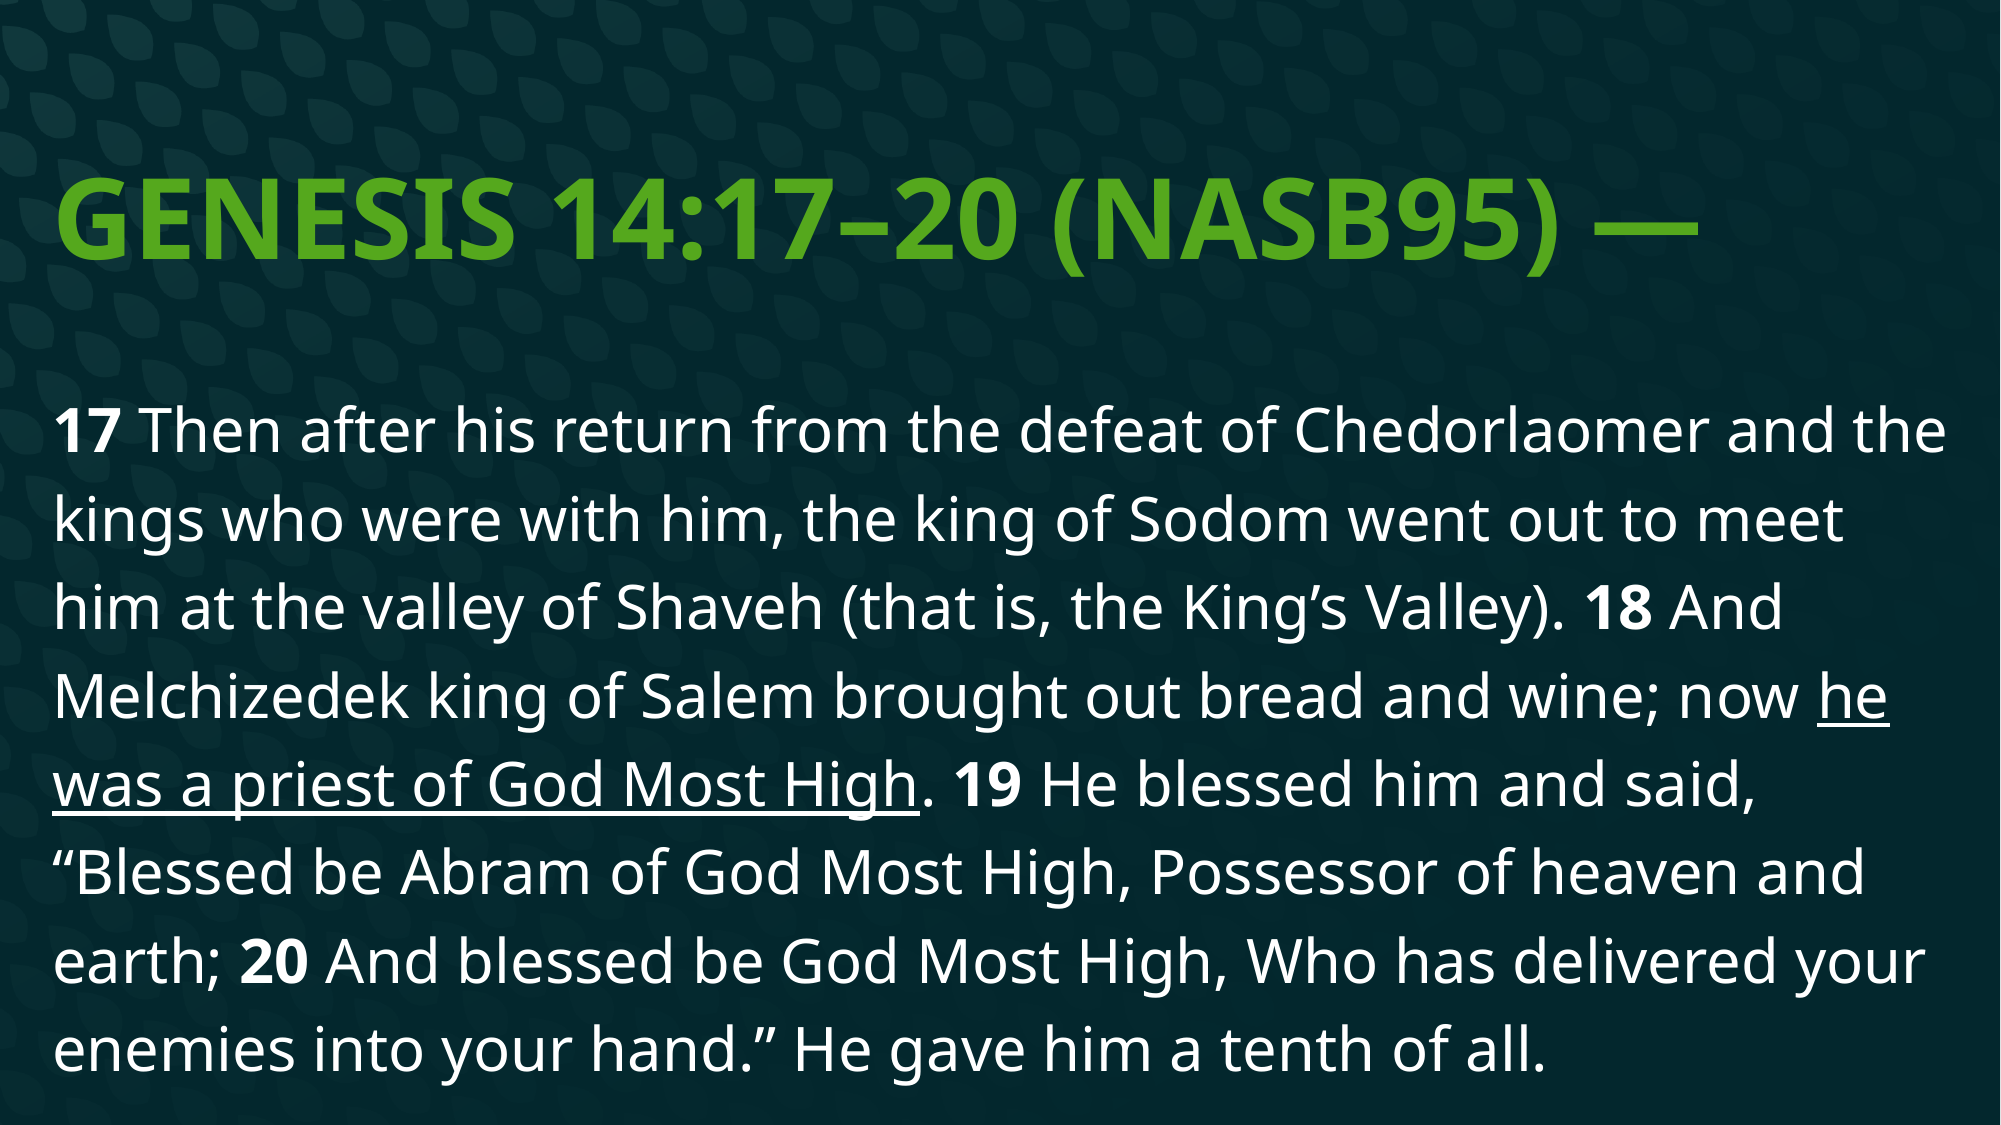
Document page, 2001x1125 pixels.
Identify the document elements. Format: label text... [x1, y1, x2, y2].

picture [0, 0, 2001, 1125]
title Genesis 14:17–20 (NASB95) — [37, 101, 1973, 344]
list 17 Then after his return from the defeat of Chedorlaomer and the kings who were with him, the king of Sodom went out to meet him at the valley of Shaveh (that is, the King’s Valley). 18 And Melchizedek king of Salem brought out bread and wine; now he was a priest of God Most High. 19 He blessed him and said, “Blessed be Abram of God Most High, Possessor of heaven and earth; 20 And blessed be God Most High, Who has delivered your enemies into your hand.” He gave him a tenth of all. [37, 369, 1973, 1102]
